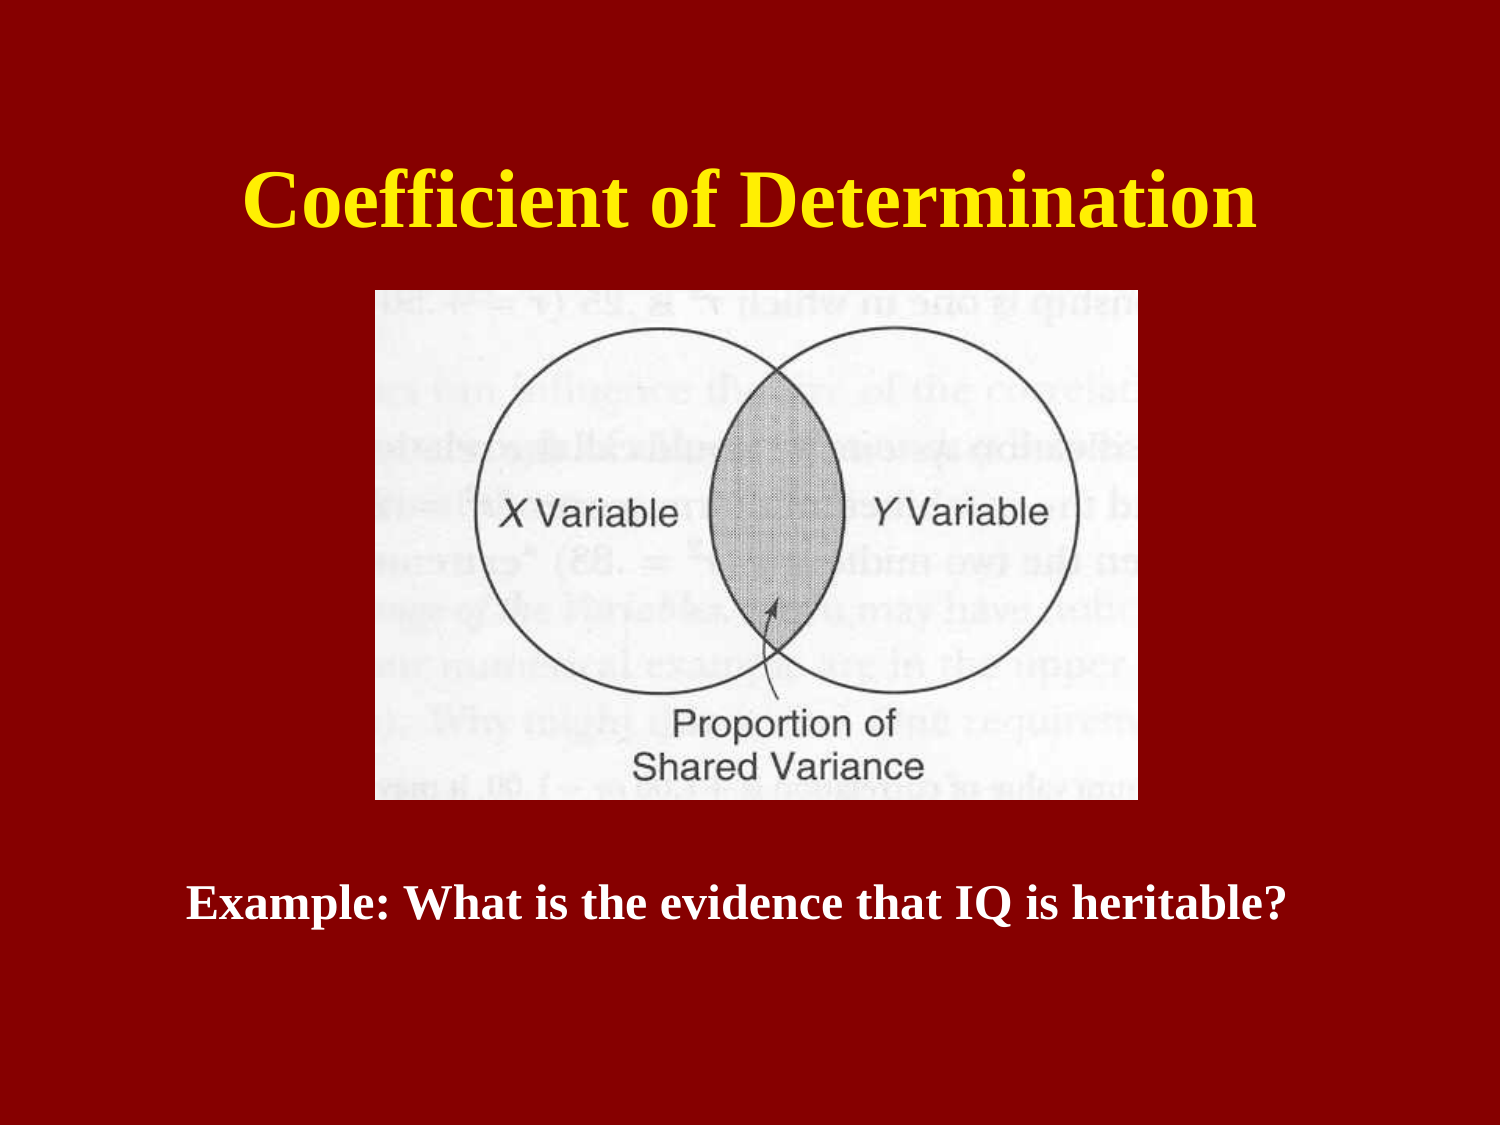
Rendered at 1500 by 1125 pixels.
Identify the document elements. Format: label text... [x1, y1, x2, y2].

picture [374, 290, 1138, 801]
title Coefficient of Determination [112, 99, 1388, 288]
text_box Example: What is the evidence that IQ is heritable? [170, 862, 1304, 938]
